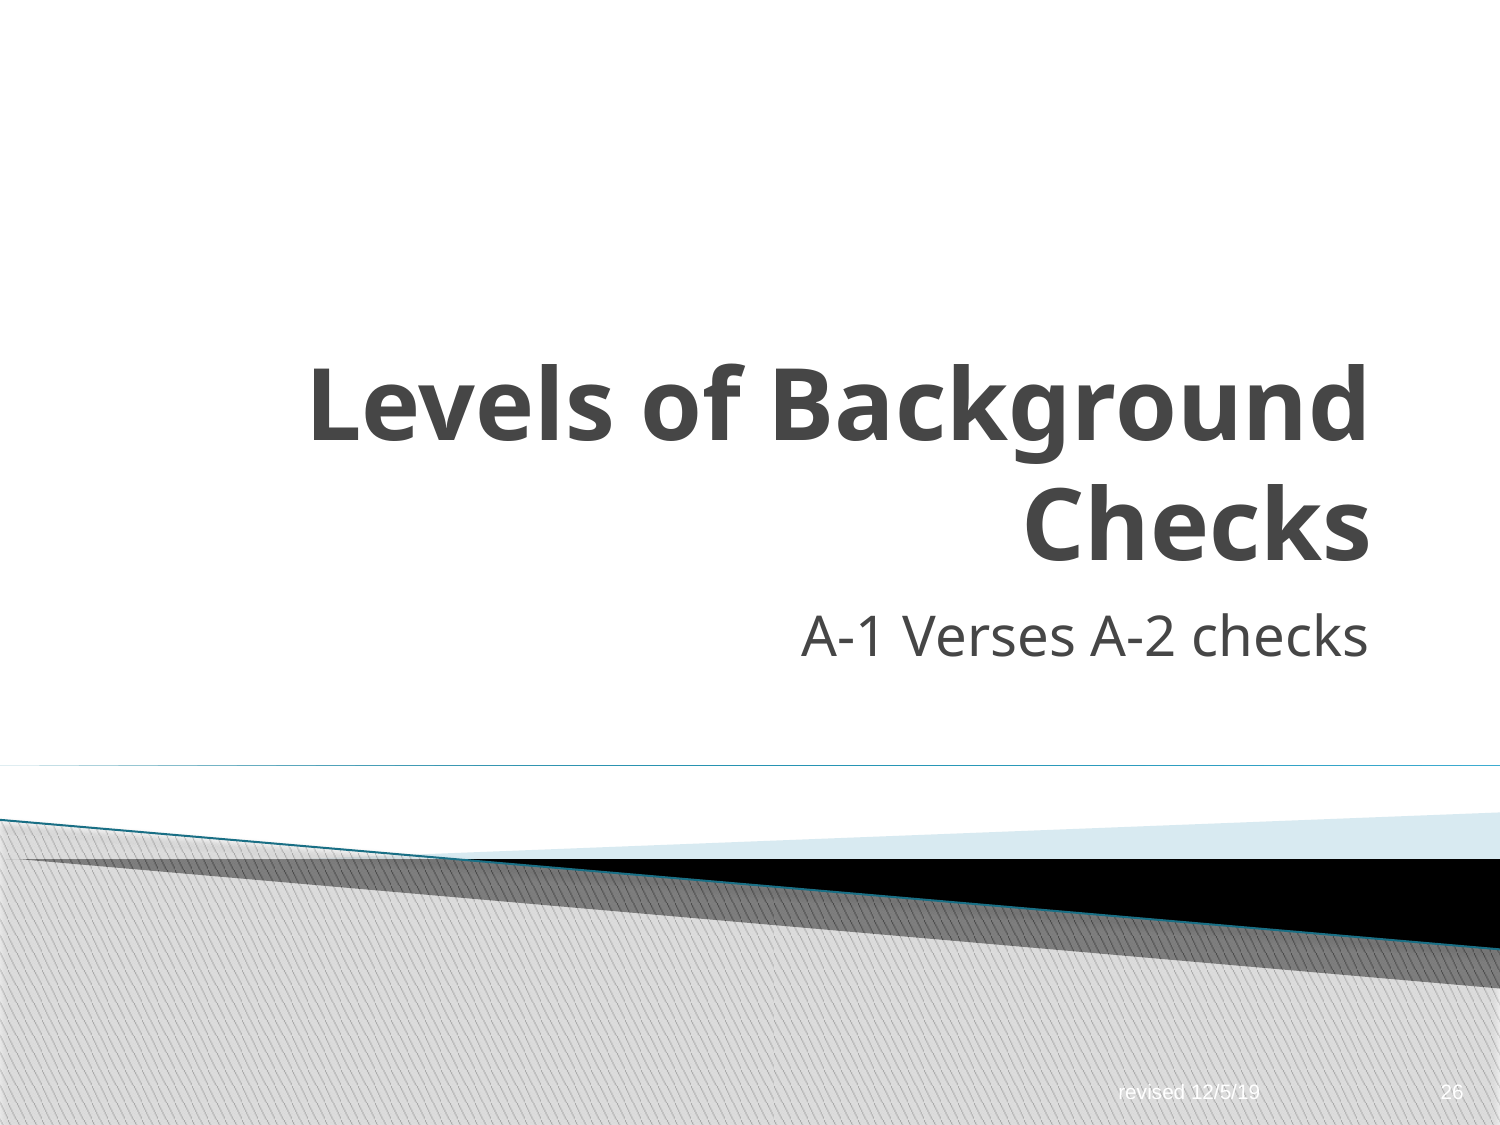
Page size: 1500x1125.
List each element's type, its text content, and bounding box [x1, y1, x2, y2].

subtitle A-1 Verses A-2 checks [112, 592, 1388, 790]
picture [5, 859, 1500, 989]
title Levels of Background Checks [112, 287, 1388, 588]
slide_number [1103, 1051, 1418, 1112]
slide_number 26 [1418, 1051, 1479, 1112]
